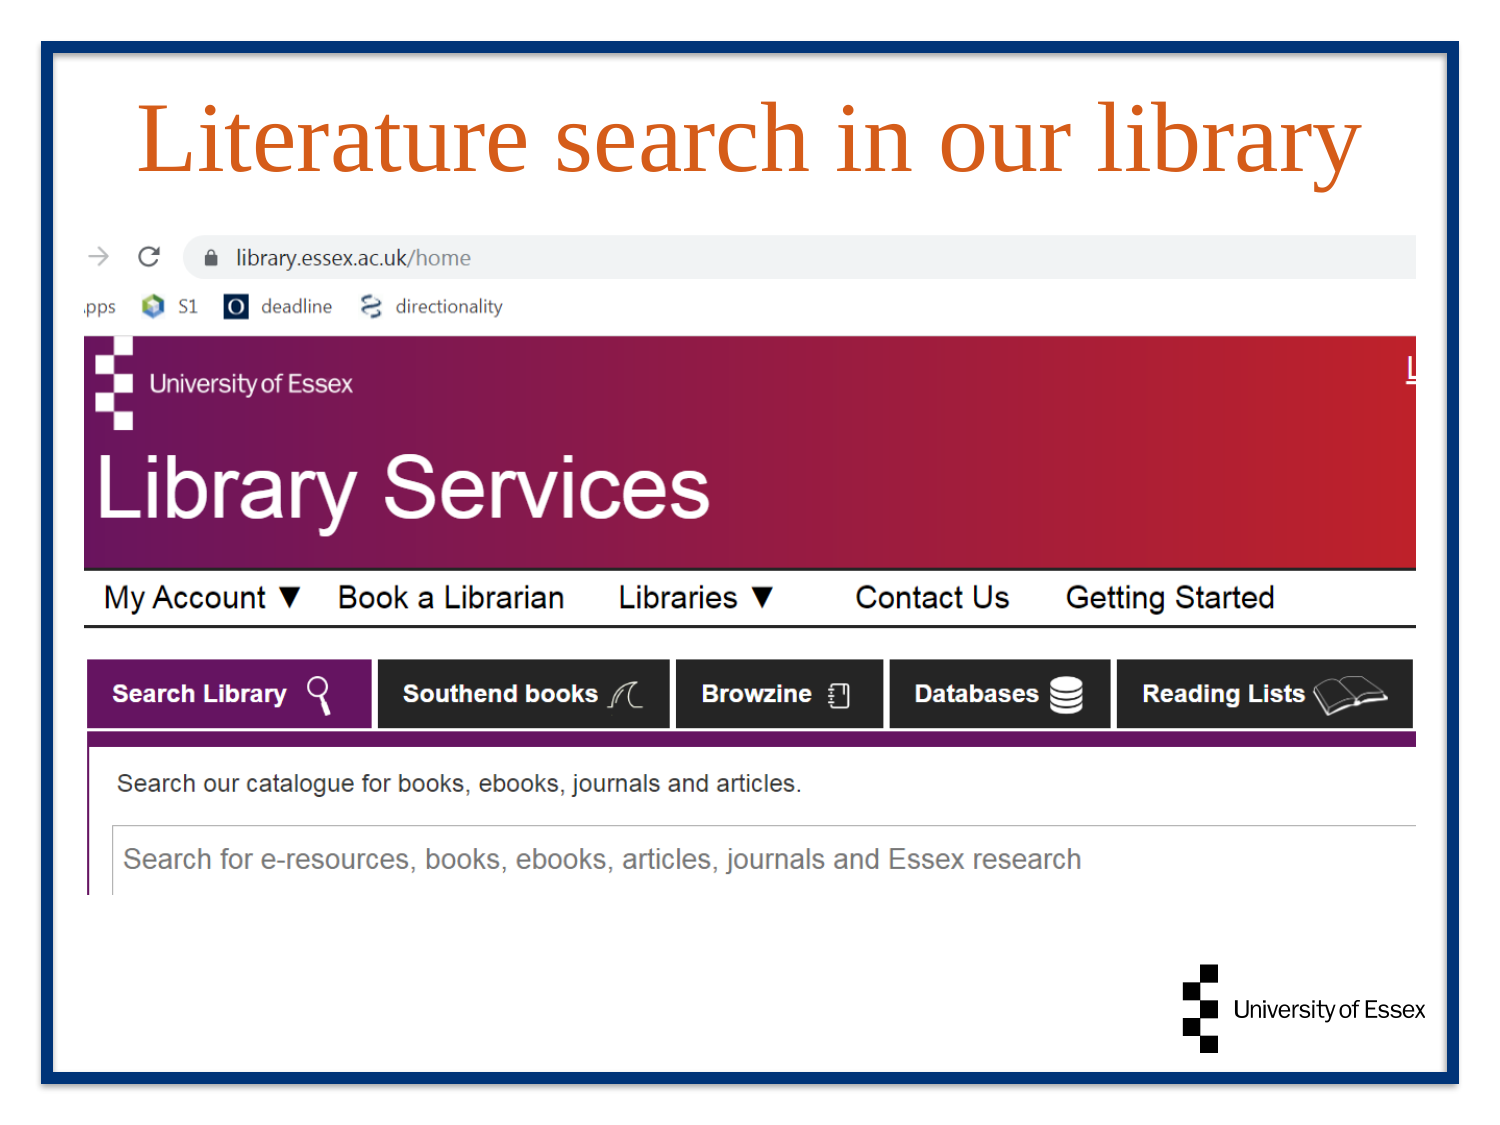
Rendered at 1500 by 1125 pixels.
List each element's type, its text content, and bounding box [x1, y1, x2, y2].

title Literature search in our library [75, 63, 1425, 210]
picture [84, 229, 1416, 895]
